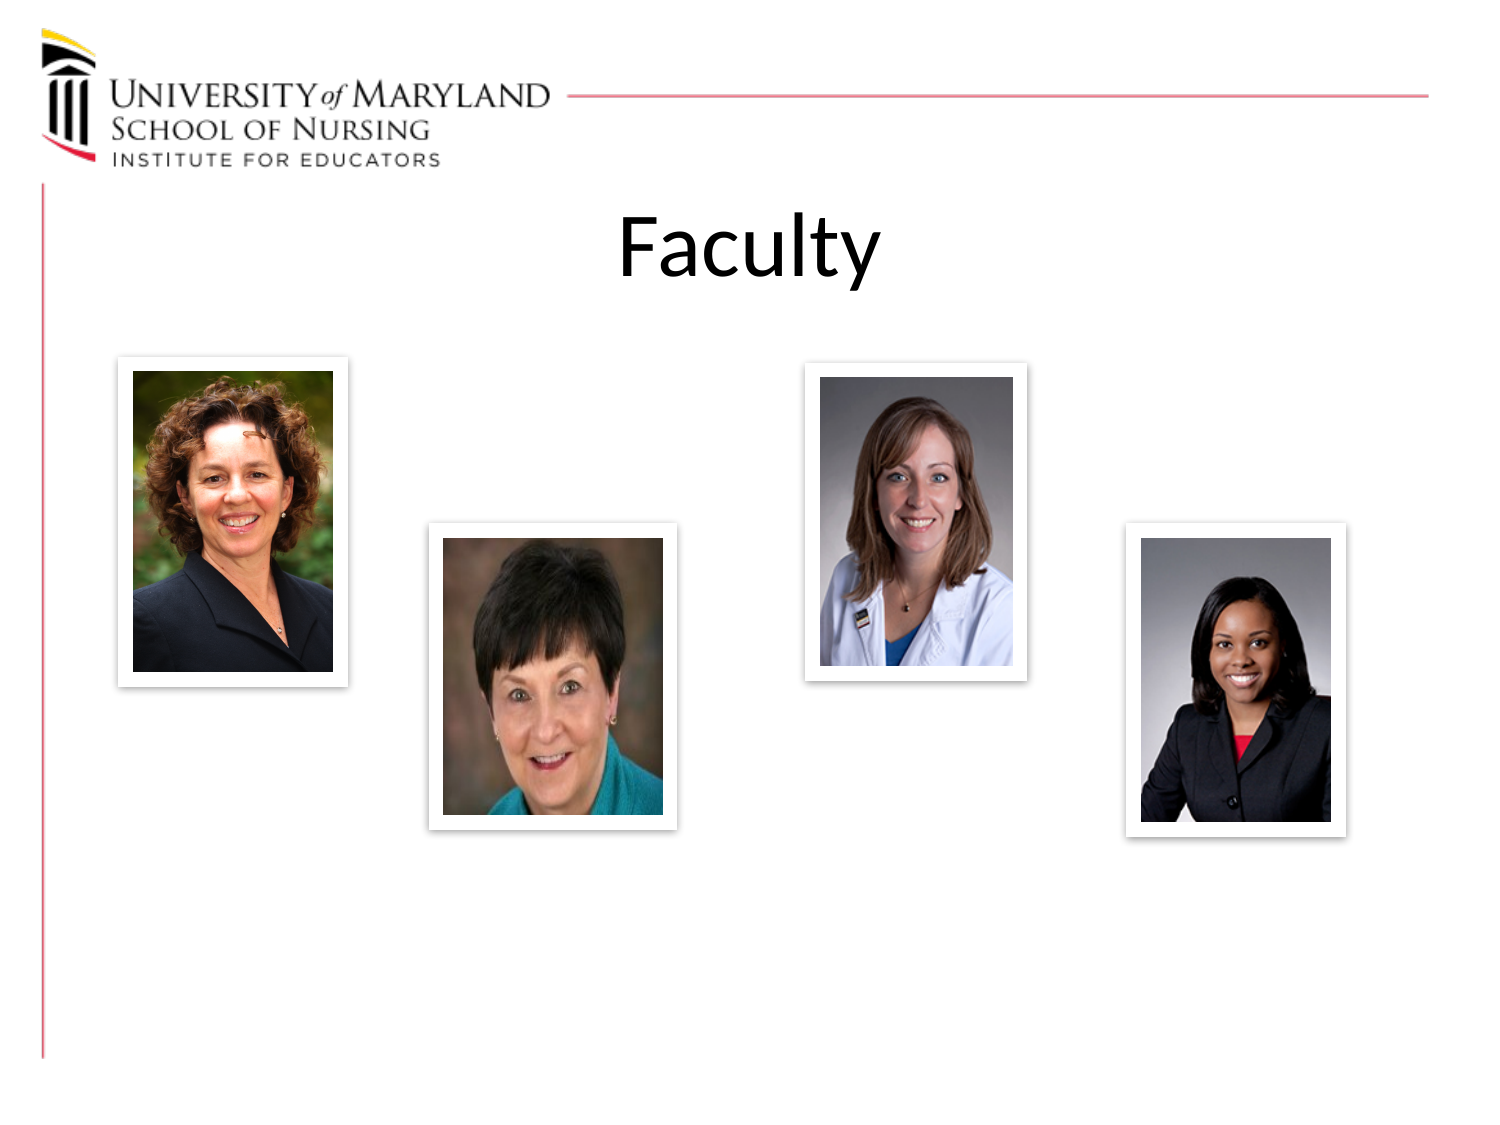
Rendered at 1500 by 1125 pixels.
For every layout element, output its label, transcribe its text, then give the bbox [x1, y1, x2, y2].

picture [132, 370, 334, 673]
picture [819, 376, 1013, 667]
picture [1140, 537, 1332, 823]
title Faculty [75, 145, 1425, 334]
picture [442, 537, 663, 816]
